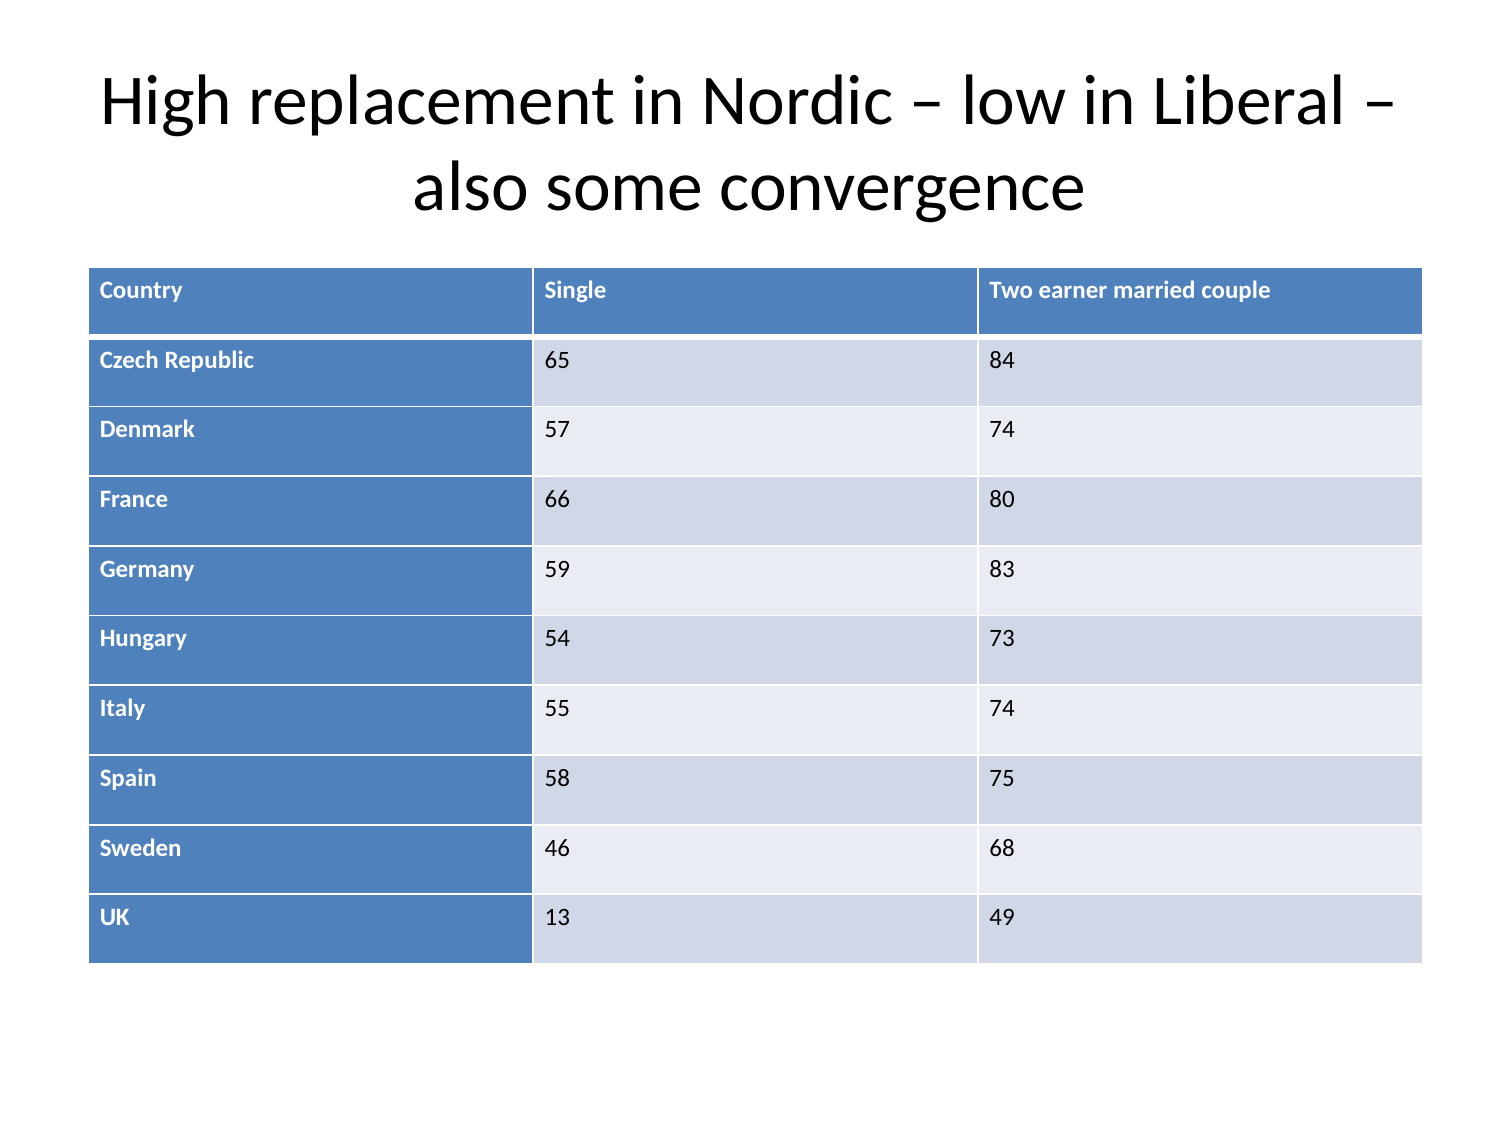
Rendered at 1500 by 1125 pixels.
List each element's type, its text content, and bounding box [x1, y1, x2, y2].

table_cell 73 [979, 616, 1422, 684]
table_header Single [534, 268, 977, 334]
table_cell 57 [534, 407, 977, 475]
table_cell 74 [979, 686, 1422, 754]
table_cell Spain [89, 756, 532, 824]
table_cell Germany [89, 547, 532, 615]
title High replacement in Nordic – low in Liberal – also some convergence [75, 45, 1425, 233]
table_cell 59 [534, 547, 977, 615]
table_cell 54 [534, 616, 977, 684]
table_cell Italy [89, 686, 532, 754]
table_cell 55 [534, 686, 977, 754]
table_cell 46 [534, 826, 977, 893]
table_cell 58 [534, 756, 977, 824]
table_cell 13 [534, 895, 977, 963]
table_cell Sweden [89, 826, 532, 893]
table_cell 80 [979, 477, 1422, 545]
table_cell 75 [979, 756, 1422, 824]
table_cell 83 [979, 547, 1422, 615]
table_cell Denmark [89, 407, 532, 475]
table_cell 66 [534, 477, 977, 545]
table_cell France [89, 477, 532, 545]
table_cell UK [89, 895, 532, 963]
table_cell 49 [979, 895, 1422, 963]
table_header Two earner married couple [979, 268, 1422, 334]
table_cell 74 [979, 407, 1422, 475]
table_header Country [89, 268, 532, 334]
table_cell 65 [534, 340, 977, 406]
table_cell Hungary [89, 616, 532, 684]
table_cell 68 [979, 826, 1422, 893]
table_cell Czech Republic [89, 340, 532, 406]
table_cell 84 [979, 340, 1422, 406]
